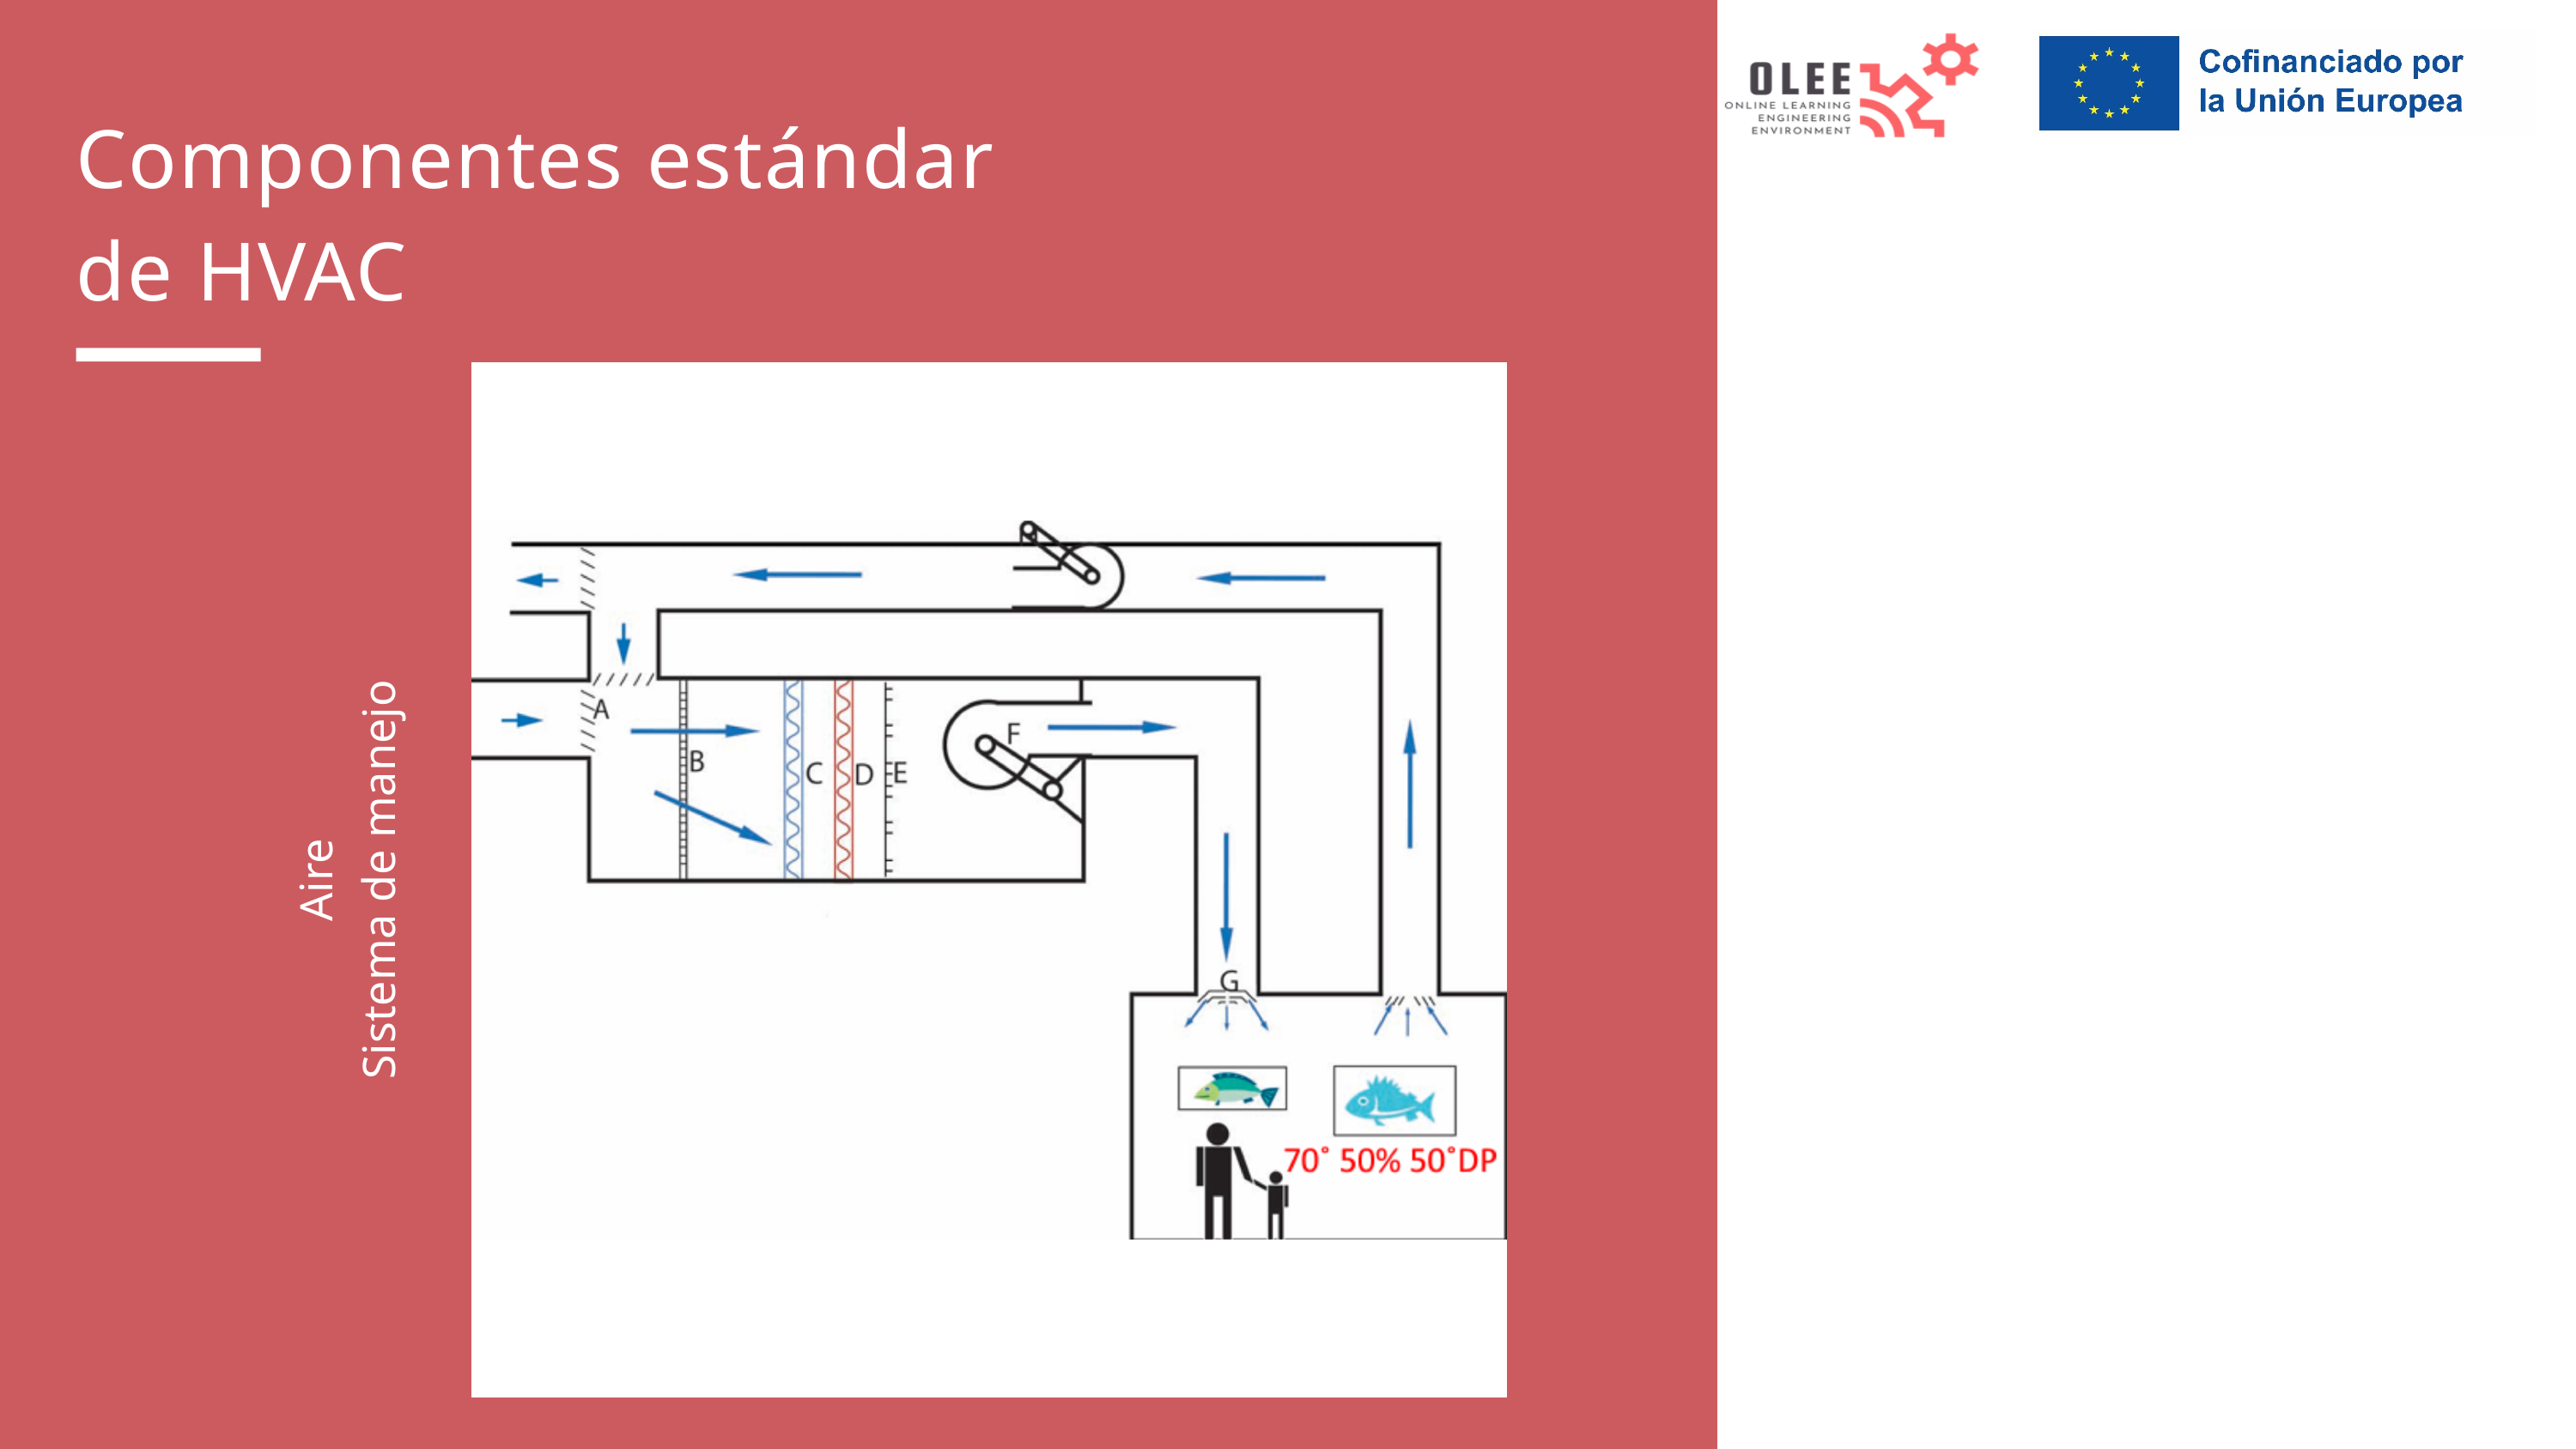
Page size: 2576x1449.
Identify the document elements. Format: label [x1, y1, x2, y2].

text_box [1689, 0, 2018, 256]
picture [471, 362, 1507, 1397]
picture [1980, 22, 2537, 145]
text_box [0, 20, 1718, 1449]
